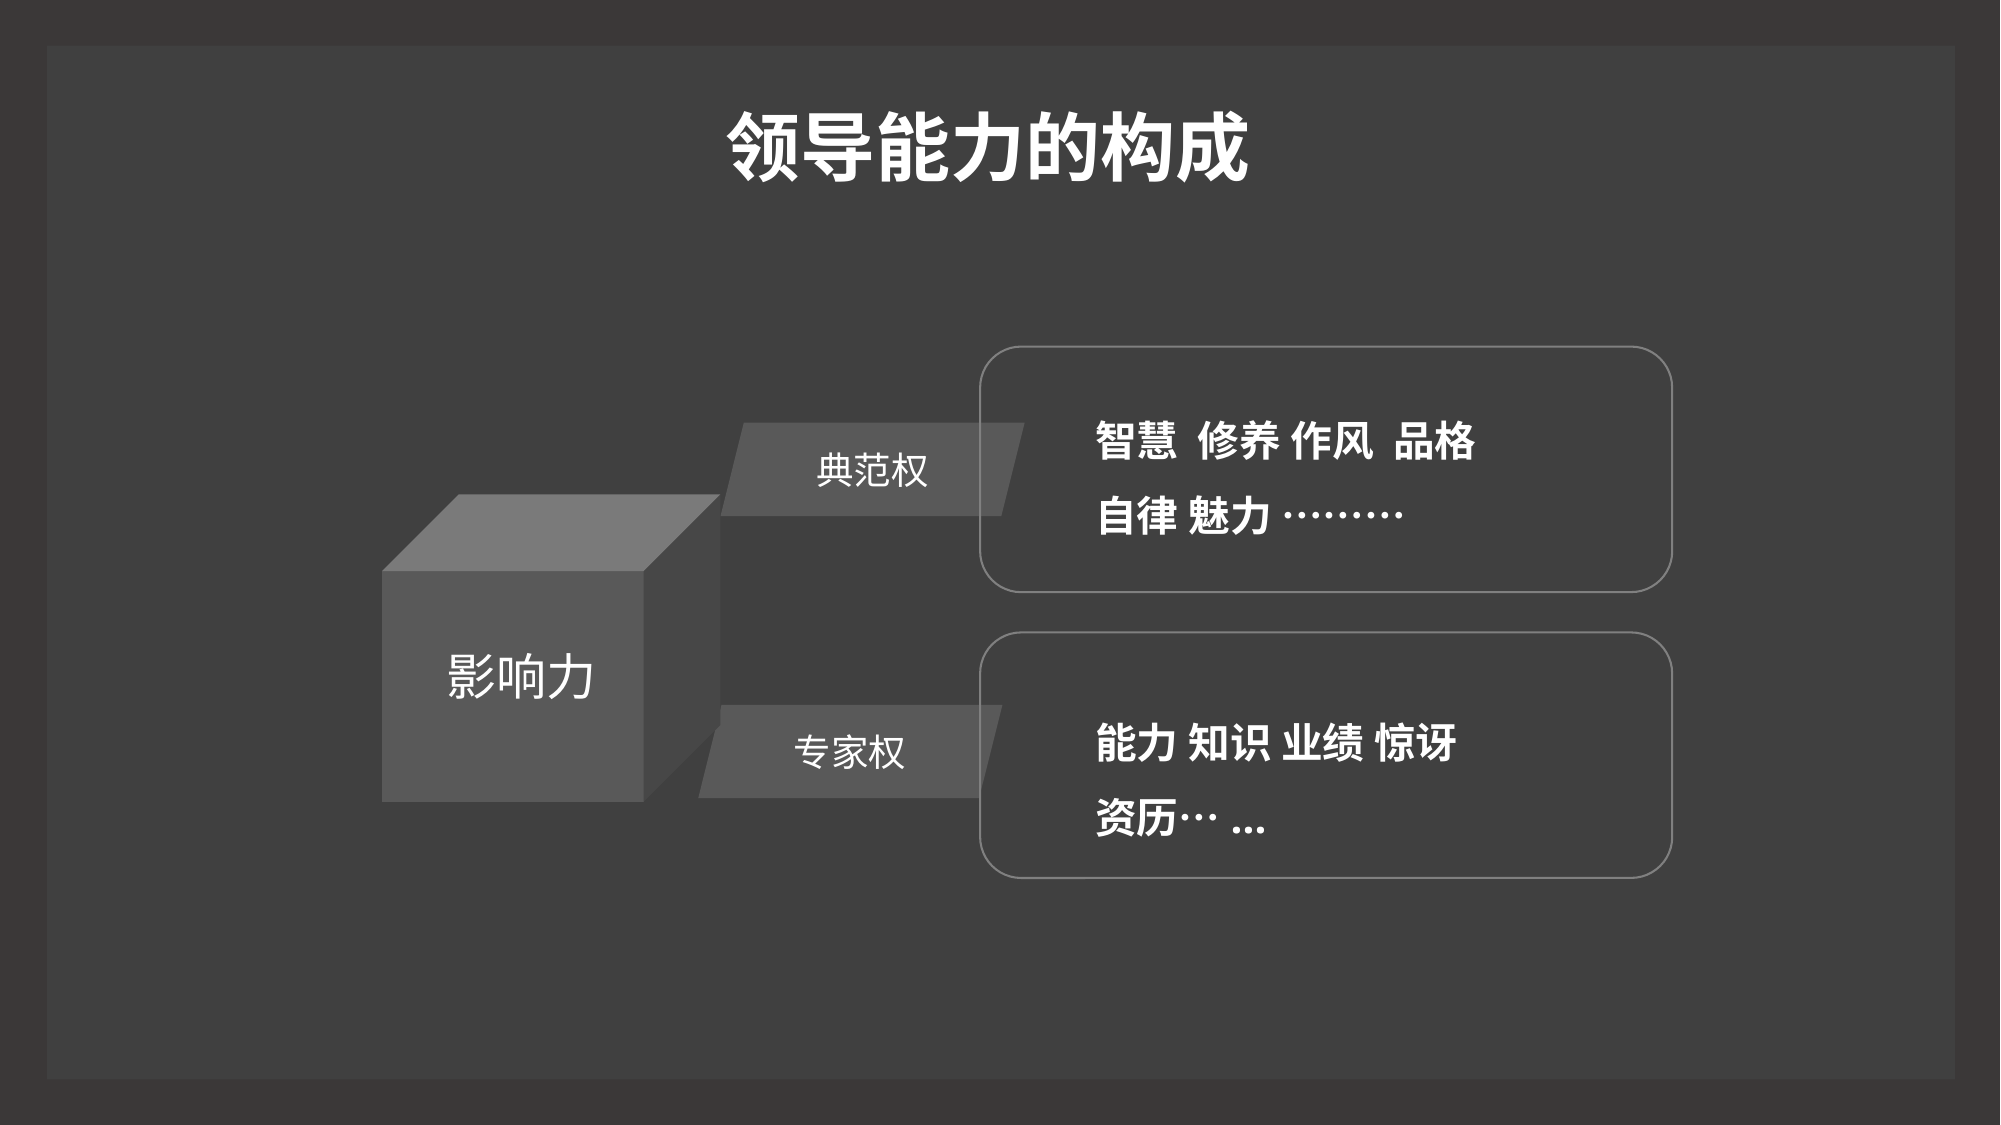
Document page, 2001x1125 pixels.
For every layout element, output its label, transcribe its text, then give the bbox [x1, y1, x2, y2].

text_box 影响力 [432, 638, 612, 713]
text_box 典范权 [721, 421, 979, 518]
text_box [980, 346, 1673, 593]
text_box [382, 494, 721, 802]
text_box 专家权 [696, 703, 979, 800]
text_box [980, 632, 1673, 878]
